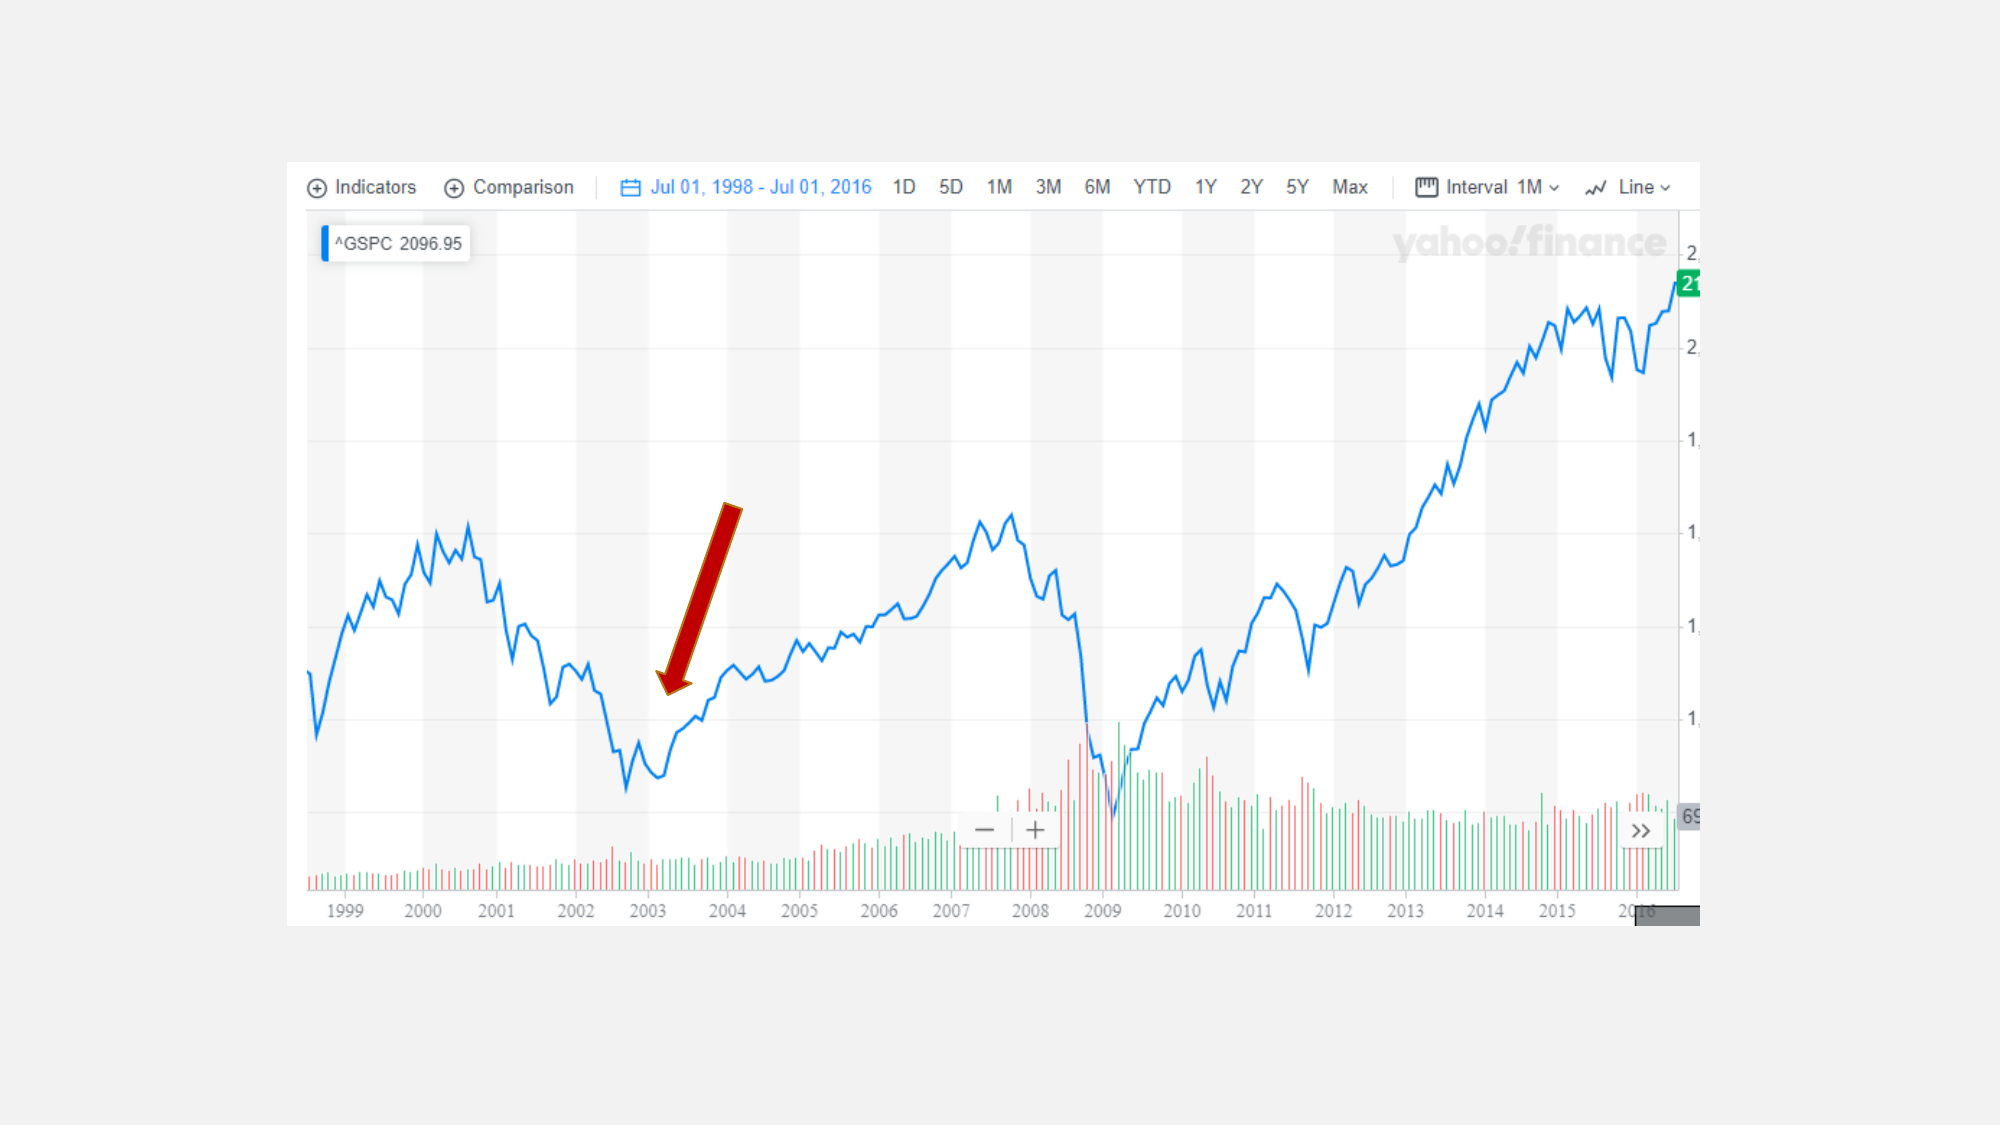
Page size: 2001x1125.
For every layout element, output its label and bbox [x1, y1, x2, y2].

picture [287, 162, 1700, 926]
